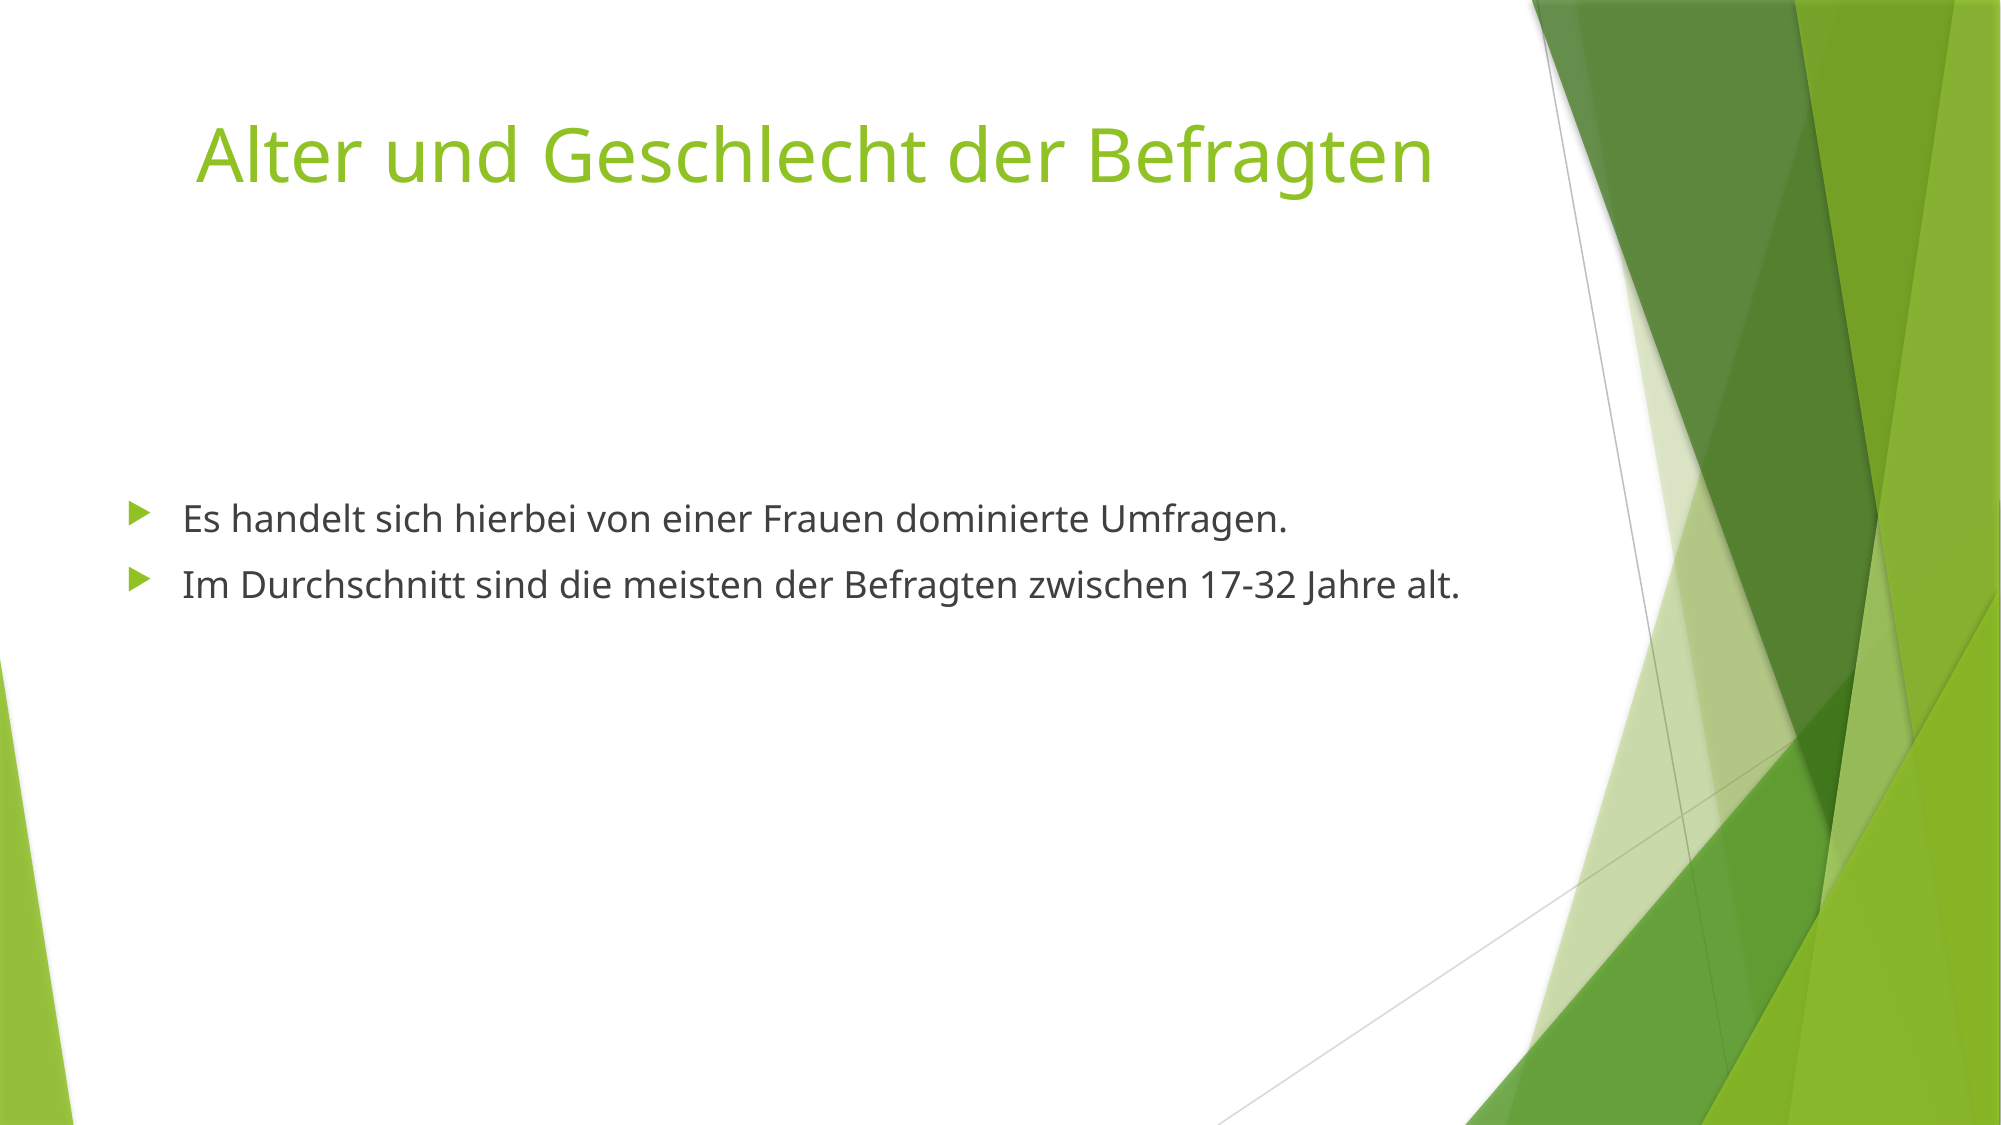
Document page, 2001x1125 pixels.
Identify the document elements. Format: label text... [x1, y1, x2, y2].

title Alter und Geschlecht der Befragten [111, 99, 1522, 317]
list Es handelt sich hierbei von einer Frauen dominierte Umfragen. Im Durchschnitt sind die meisten der Befragten zwischen 17-32 Jahre alt. [111, 487, 1522, 675]
